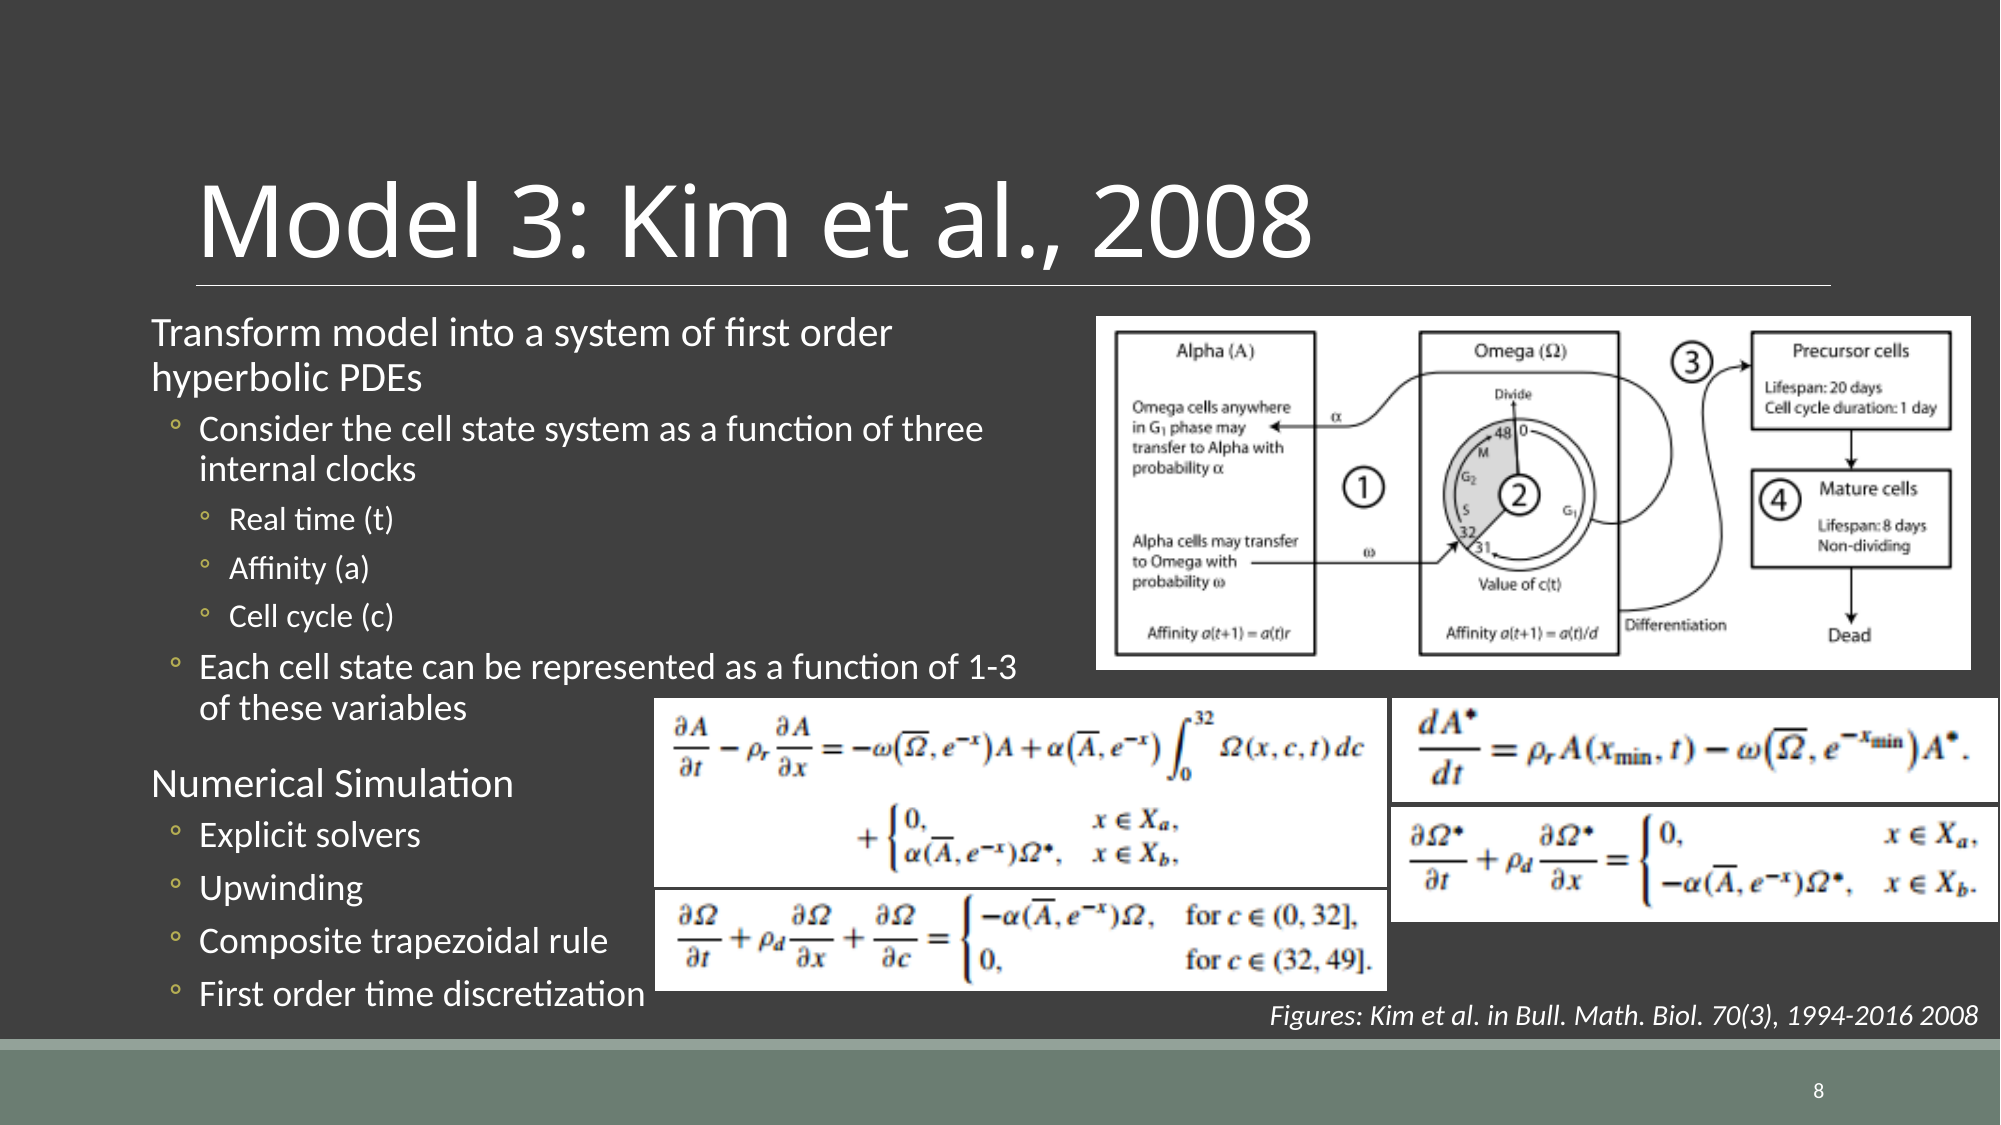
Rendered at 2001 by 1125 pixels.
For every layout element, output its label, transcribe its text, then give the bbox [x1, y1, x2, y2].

picture [654, 697, 1387, 887]
title Model 3: Kim et al., 2008 [180, 47, 1830, 285]
text_box Figures: Kim et al. in Bull. Math. Biol. 70(3), 1994-2016 2008 [1255, 988, 1999, 1039]
picture [1095, 316, 1972, 671]
picture [654, 889, 1388, 991]
list Transform model into a system of first order hyperbolic PDEs Consider the cell state system as a function of three internal clocks Real time (t) Affinity (a) Cell cycle (c) Each cell state can be represented as a function of 1-3 of these variables Numerical Simulation Explicit solvers Upwinding Composite trapezoidal rule First order time discretization [136, 302, 1053, 1060]
picture [1391, 698, 1999, 803]
slide_number 8 [1624, 1059, 1840, 1120]
picture [1390, 807, 1999, 922]
